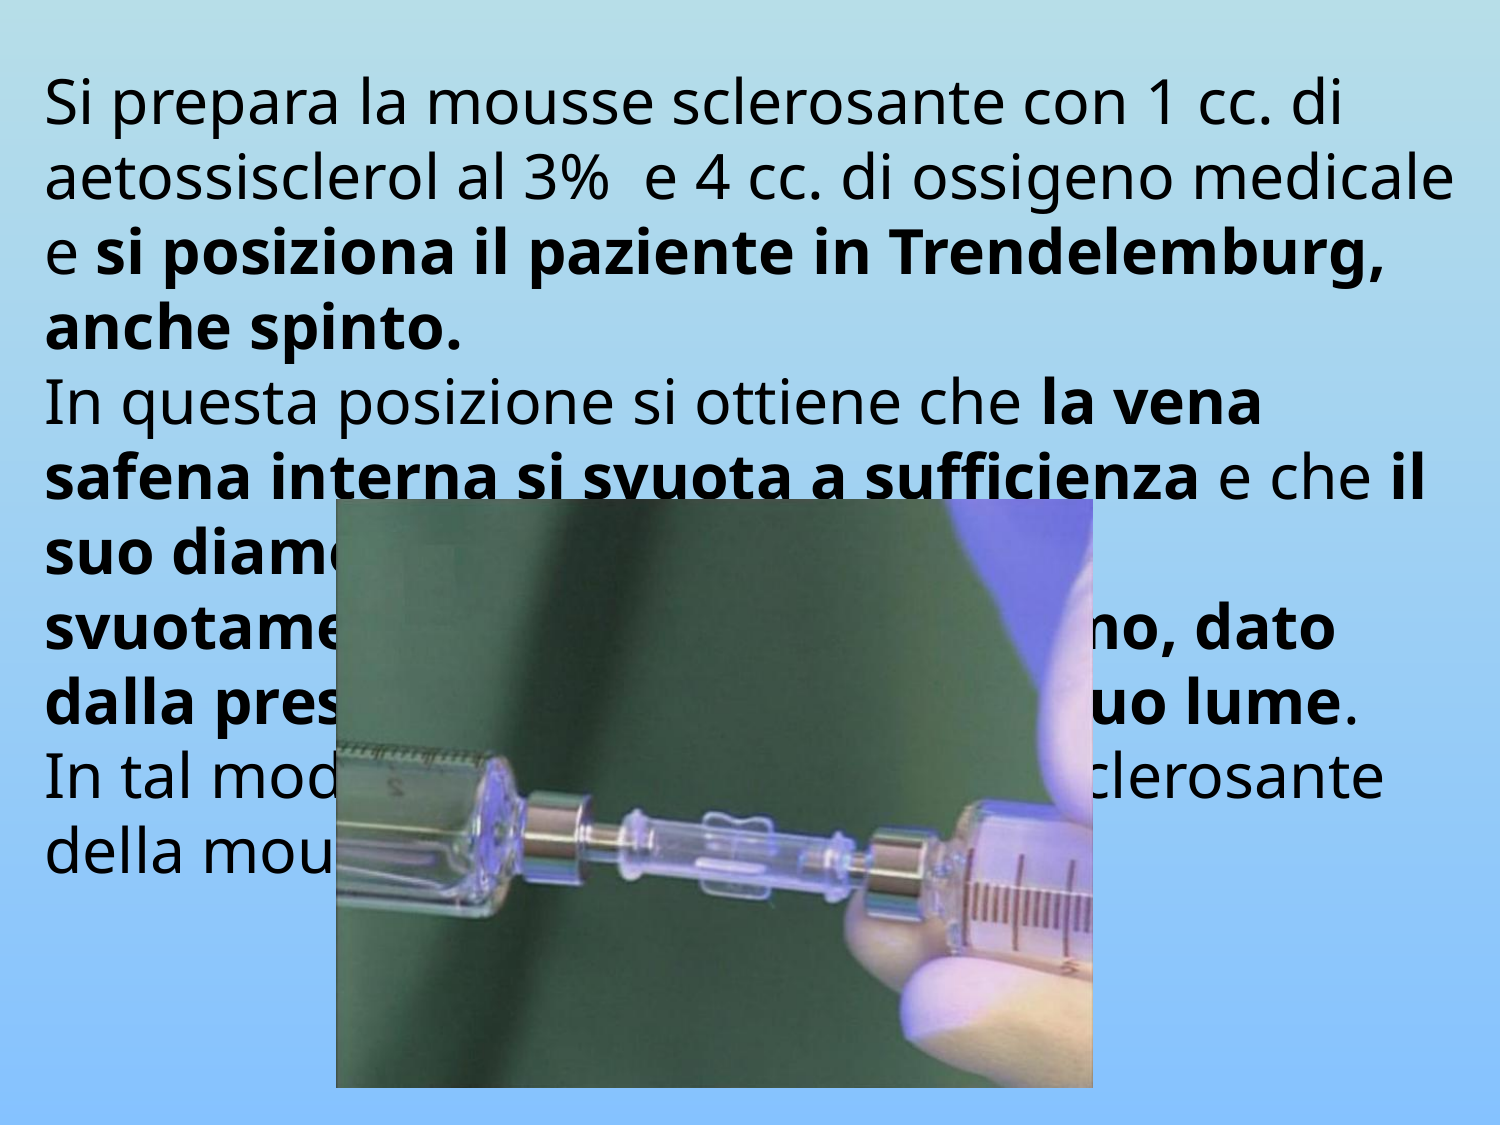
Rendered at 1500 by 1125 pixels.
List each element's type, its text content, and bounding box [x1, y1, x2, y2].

text_box Si prepara la mousse sclerosante con 1 cc. di aetossisclerol al 3% e 4 cc. di ossigeno medicale e si posiziona il paziente in Trendelemburg, anche spinto. In questa posizione si ottiene che la vena safena interna si svuota a sufficienza e che il suo diametro si riduce sia per lo svuotamento che per il vasospasmo, dato dalla presenza della cannula nel suo lume. In tal modo si massimizza l’effetto sclerosante della mousse. [29, 54, 1477, 1044]
picture [336, 499, 1093, 1088]
